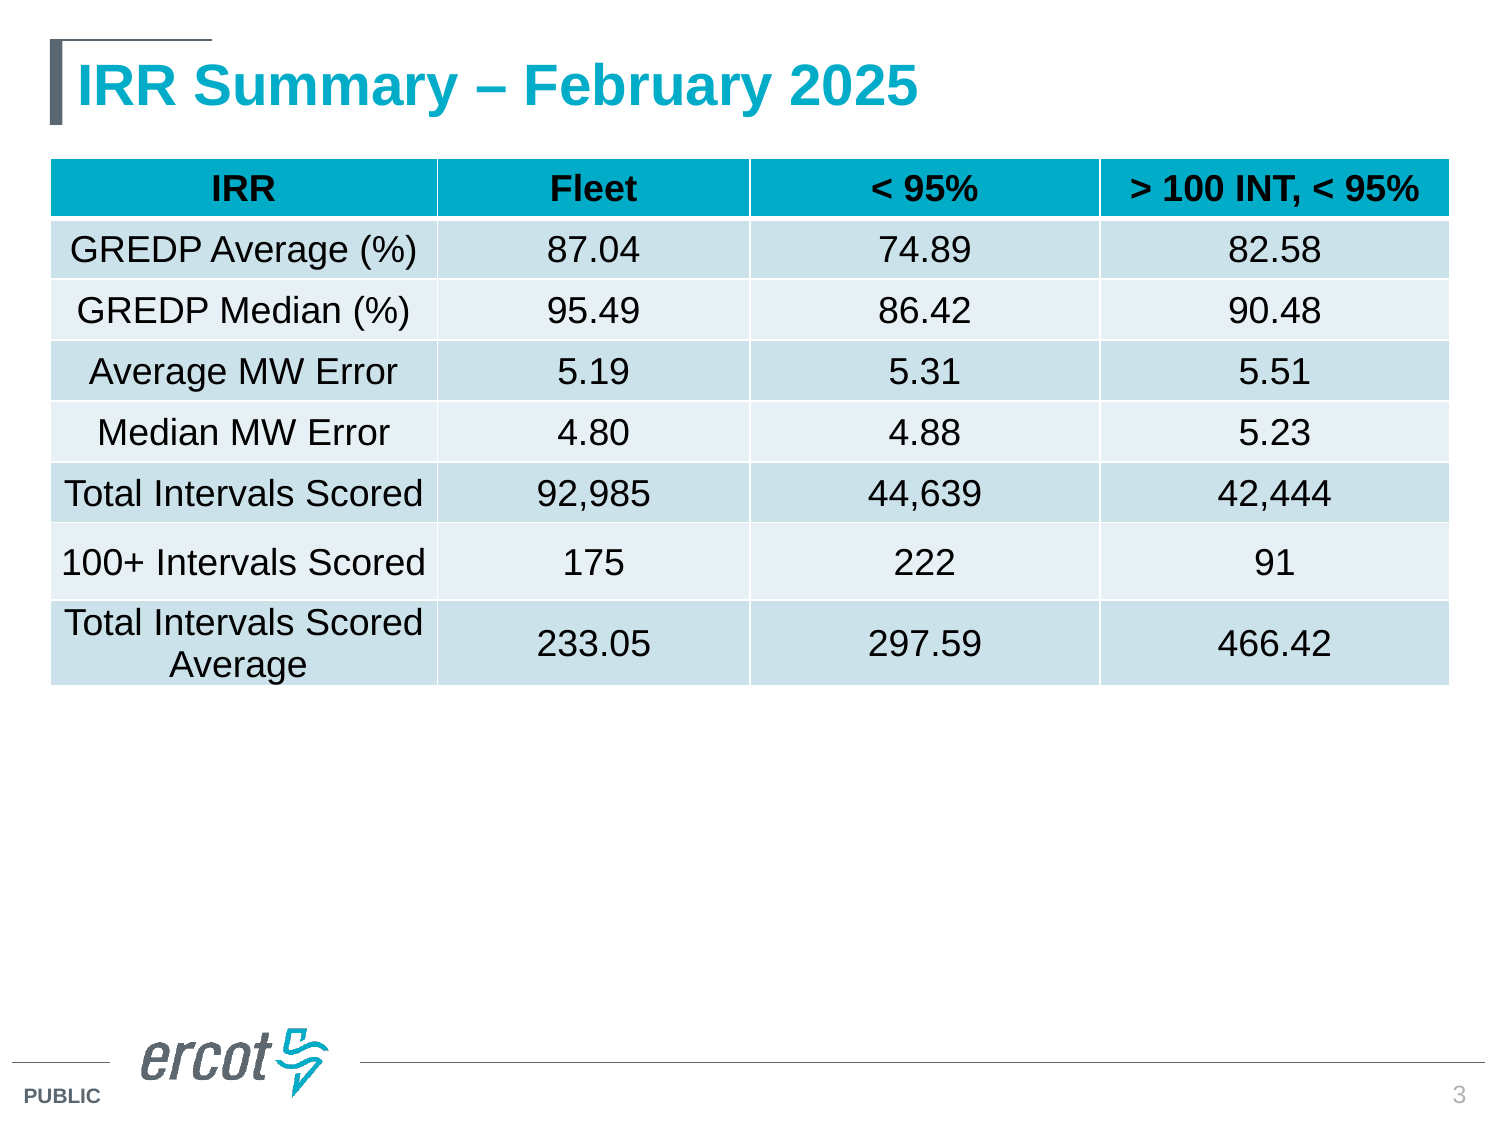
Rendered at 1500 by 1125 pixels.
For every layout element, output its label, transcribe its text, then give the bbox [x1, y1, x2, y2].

table_cell 44,639 [751, 463, 1099, 522]
table_cell 74.89 [751, 221, 1099, 278]
table_cell 297.59 [751, 601, 1099, 685]
picture [137, 1024, 332, 1100]
table_cell 222 [751, 523, 1099, 599]
table_header Fleet [438, 159, 749, 216]
table_cell 87.04 [438, 221, 749, 278]
table_cell 5.31 [751, 341, 1099, 400]
table_cell 86.42 [751, 280, 1099, 339]
table_cell 95.49 [438, 280, 749, 339]
table_cell 5.23 [1101, 402, 1449, 461]
table_cell GREDP Average (%) [51, 221, 437, 278]
table_cell 91 [1101, 523, 1449, 599]
slide_number 3 [1437, 1076, 1475, 1112]
table_cell Average MW Error [51, 341, 437, 400]
table_cell 90.48 [1101, 280, 1449, 339]
table_cell 5.19 [438, 341, 749, 400]
table_cell 175 [438, 523, 749, 599]
table_cell Total Intervals Scored [51, 463, 437, 522]
table_cell 233.05 [438, 601, 749, 685]
table_cell GREDP Median (%) [51, 280, 437, 339]
table_cell 42,444 [1101, 463, 1449, 522]
table_cell 100+ Intervals Scored [51, 523, 437, 599]
table_header IRR [51, 159, 437, 216]
table_cell 466.42 [1101, 601, 1449, 685]
table_cell Median MW Error [51, 402, 437, 461]
table_cell 4.80 [438, 402, 749, 461]
table_cell 82.58 [1101, 221, 1449, 278]
table_header > 100 INT, < 95% [1101, 159, 1449, 216]
table_cell Total Intervals Scored Average [51, 601, 437, 685]
table_cell 92,985 [438, 463, 749, 522]
table_header < 95% [751, 159, 1099, 216]
title IRR Summary – February 2025 [62, 39, 1450, 157]
table_cell 5.51 [1101, 341, 1449, 400]
table_cell 4.88 [751, 402, 1099, 461]
